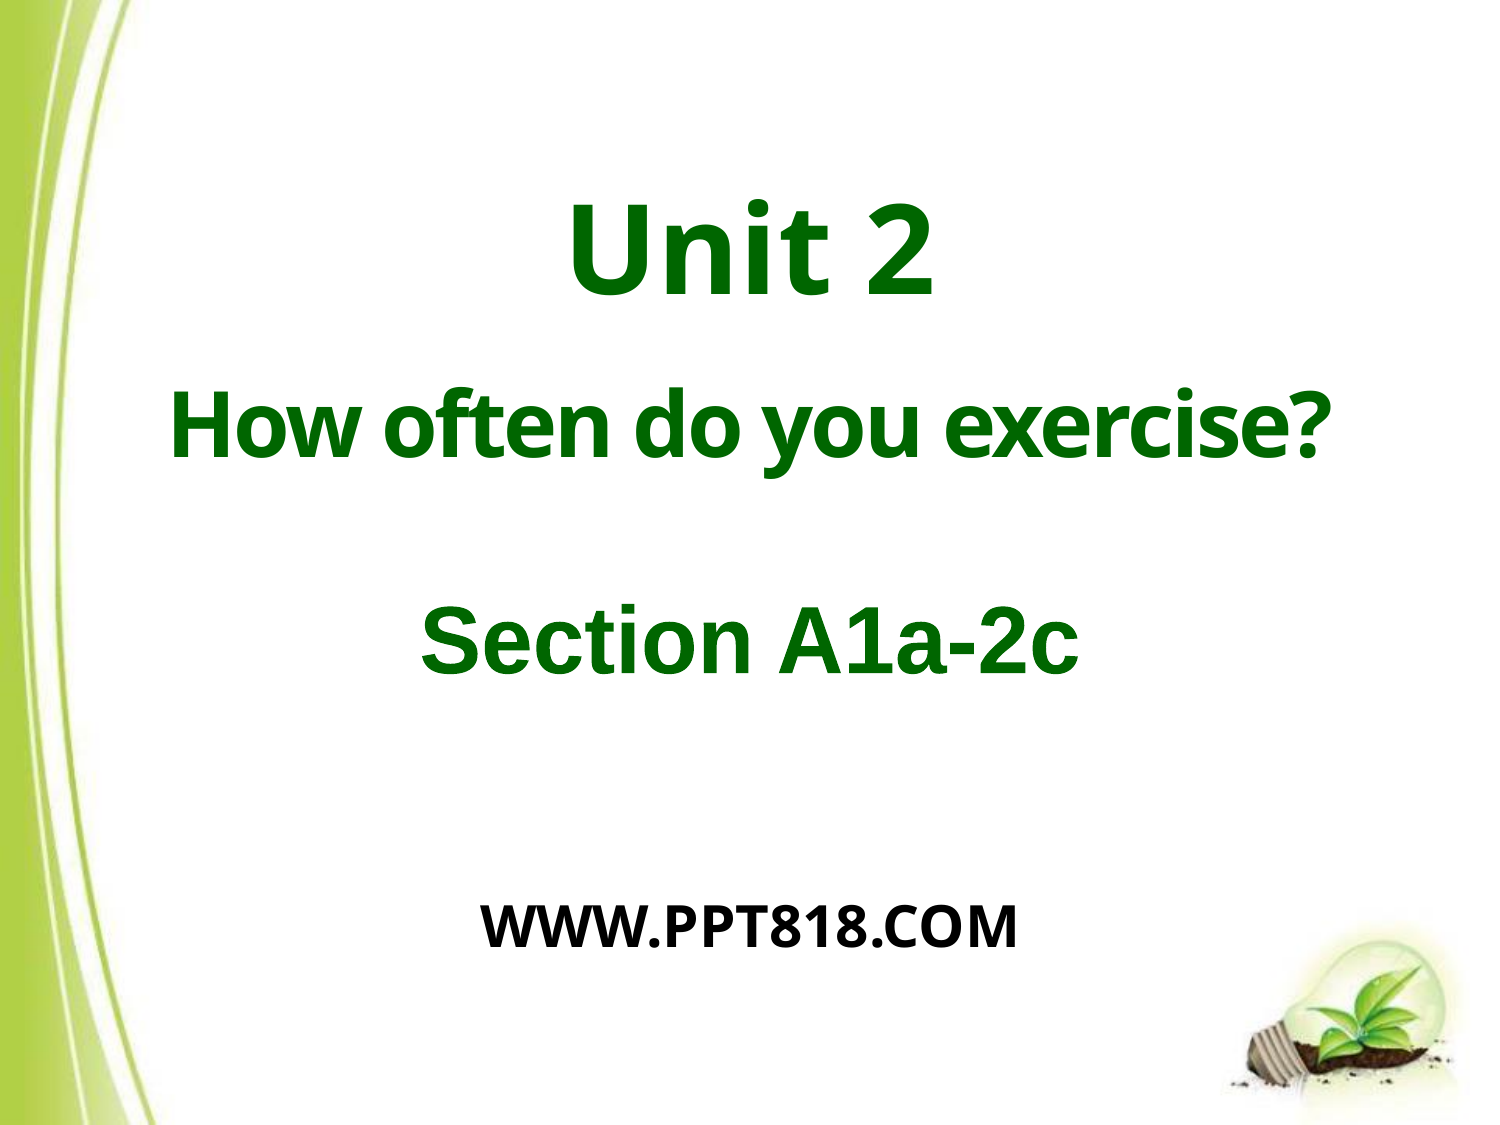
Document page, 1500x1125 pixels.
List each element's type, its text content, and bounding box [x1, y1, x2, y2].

picture [0, 0, 1500, 162]
text_box Unit 2 How often do you exercise? [0, 162, 1500, 483]
text_box WWW.PPT818.COM [409, 875, 1092, 967]
picture [0, 483, 1500, 1125]
